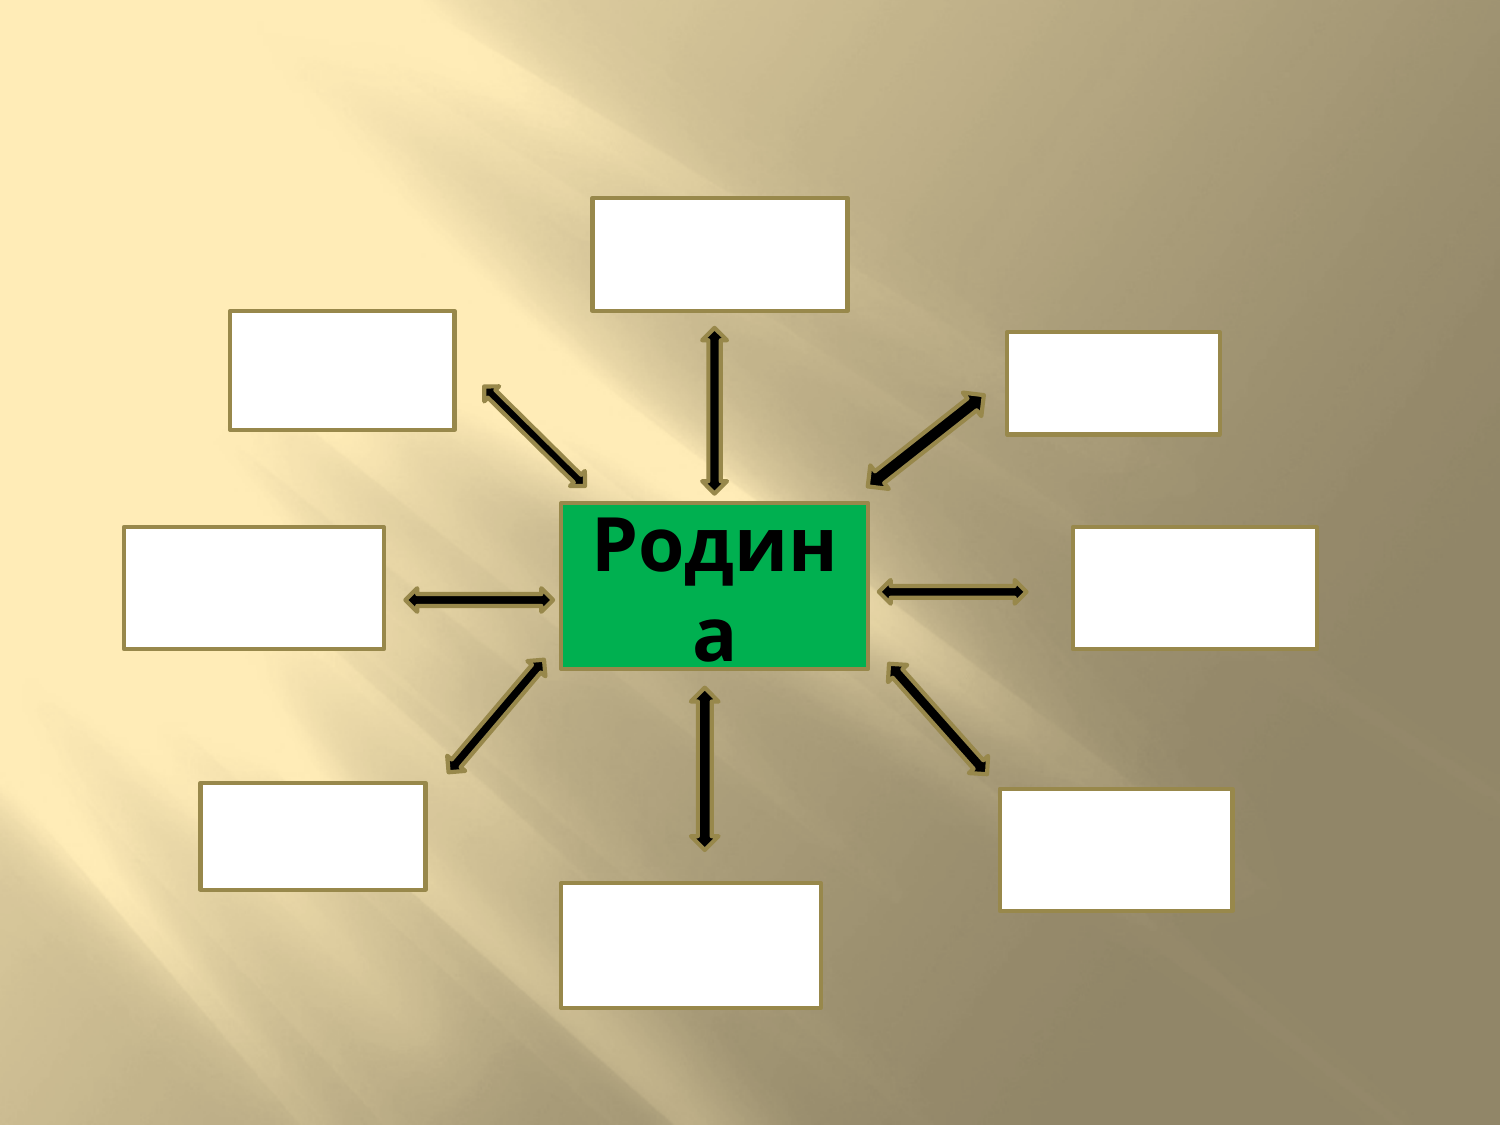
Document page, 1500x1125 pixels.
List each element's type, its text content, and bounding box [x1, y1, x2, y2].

text_box Родина [559, 501, 870, 671]
text_box [445, 657, 548, 775]
text_box [590, 196, 850, 313]
text_box [1071, 525, 1319, 651]
text_box [198, 781, 428, 892]
text_box [482, 384, 588, 489]
text_box [998, 787, 1235, 913]
text_box [403, 586, 556, 614]
text_box [700, 325, 729, 496]
text_box [228, 309, 457, 432]
text_box [122, 525, 386, 651]
text_box [865, 390, 986, 491]
text_box [559, 881, 823, 1010]
text_box [1005, 330, 1222, 437]
text_box [876, 578, 1029, 606]
text_box [688, 685, 721, 853]
text_box [885, 661, 991, 777]
